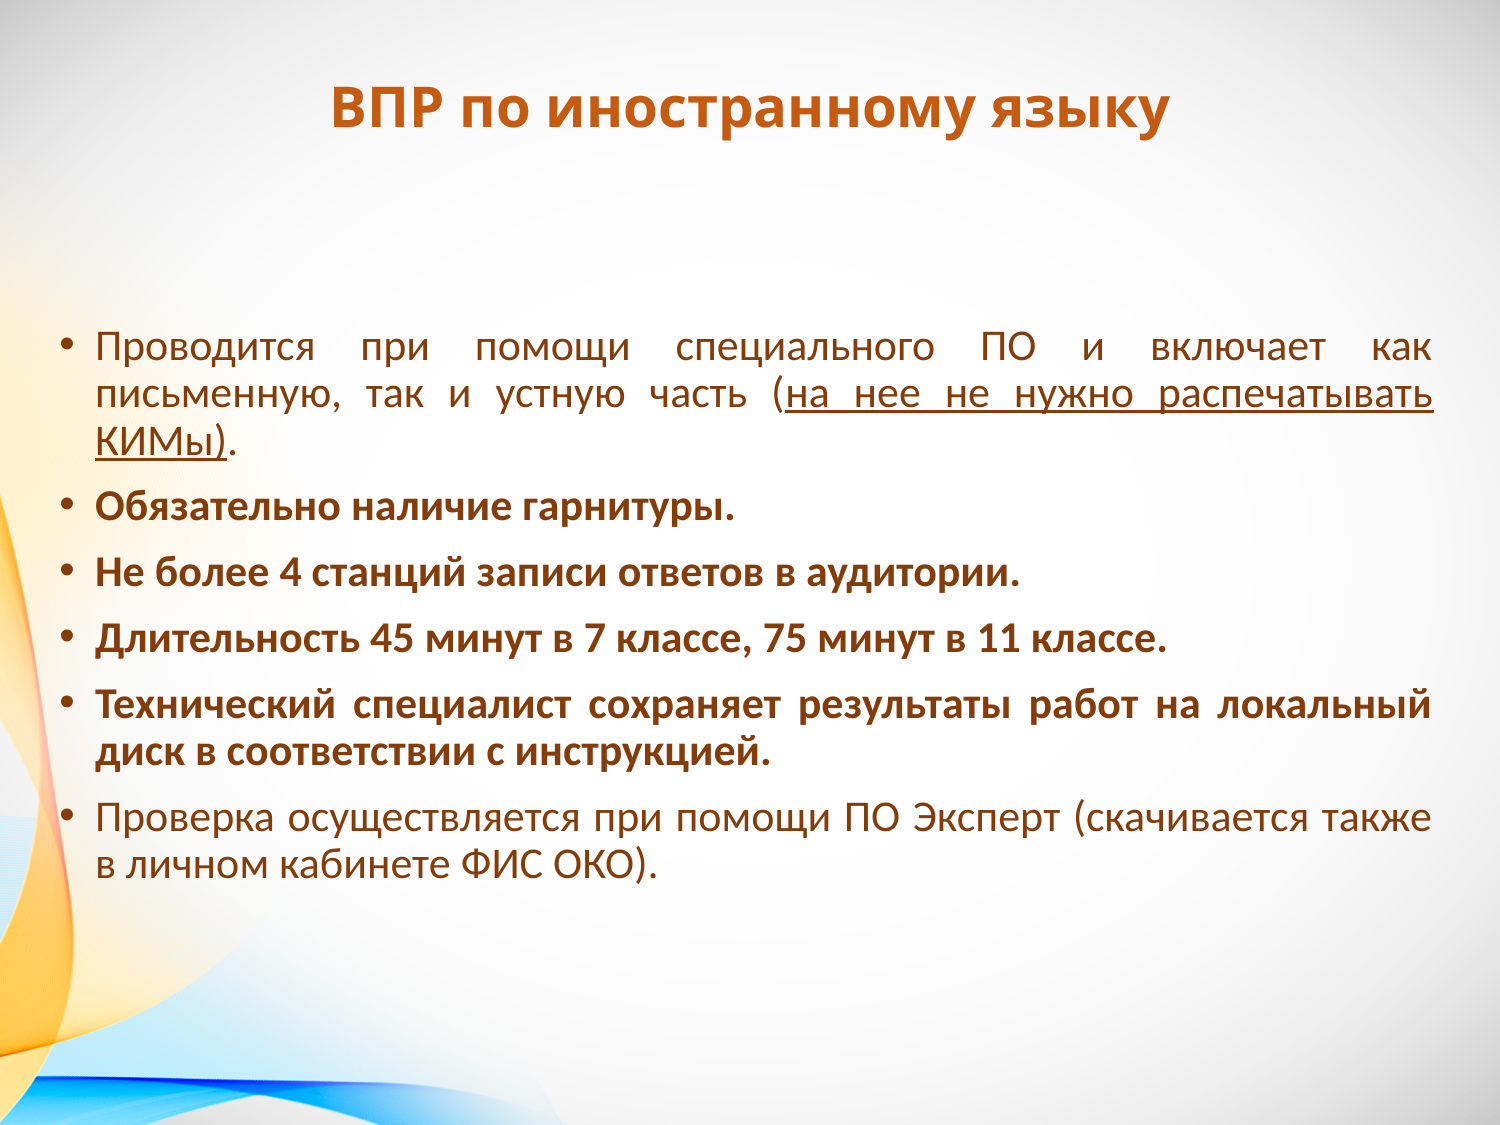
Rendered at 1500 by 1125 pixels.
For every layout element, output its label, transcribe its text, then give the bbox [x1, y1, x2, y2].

picture [0, 0, 1500, 1125]
title ВПР по иностранному языку [103, 0, 1397, 220]
list Проводится при помощи специального ПО и включает как письменную, так и устную часть (на нее не нужно распечатывать КИМы). Обязательно наличие гарнитуры. Не более 4 станций записи ответов в аудитории. Длительность 45 минут в 7 классе, 75 минут в 11 классе. Технический специалист сохраняет результаты работ на локальный диск в соответствии с инструкцией. Проверка осуществляется при помощи ПО Эксперт (скачивается также в личном кабинете ФИС ОКО). [44, 314, 1449, 901]
